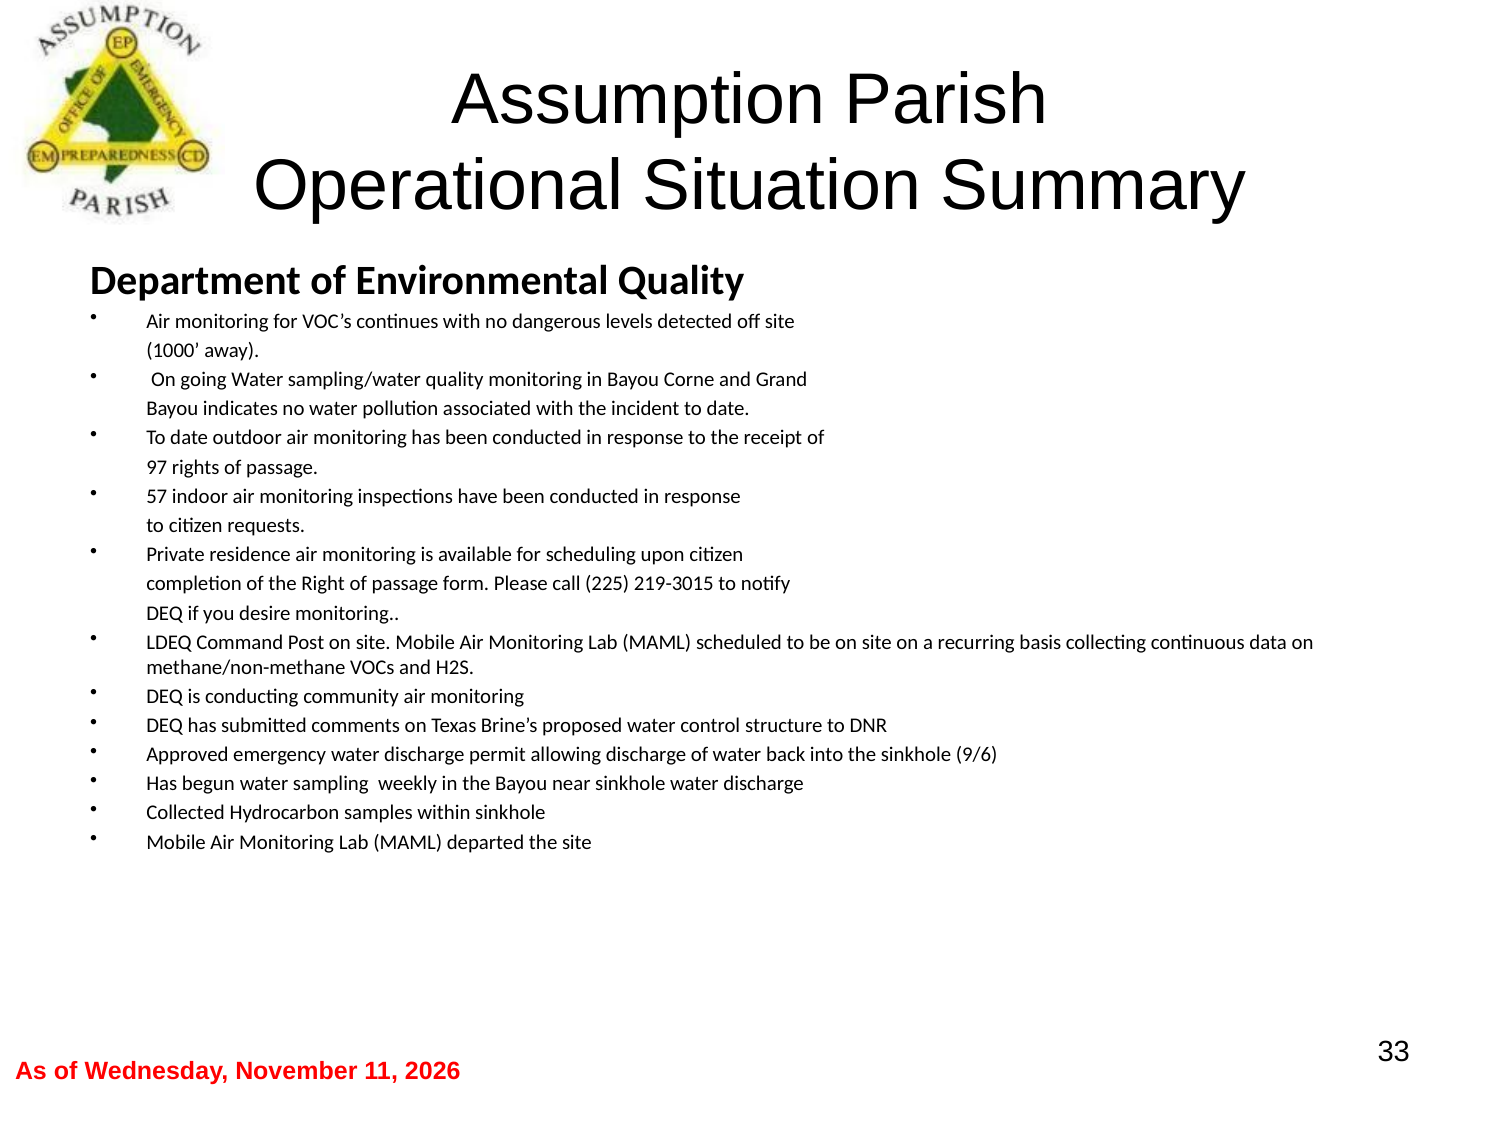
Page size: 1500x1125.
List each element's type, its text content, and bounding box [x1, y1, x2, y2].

text_box Assumption Parish Operational Situation Summary [227, 45, 1425, 233]
slide_number 33 [1074, 1024, 1426, 1103]
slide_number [0, 1046, 651, 1125]
list Department of Environmental Quality Air monitoring for VOC’s continues with no dangerous levels detected off site (1000’ away). On going Water sampling/water quality monitoring in Bayou Corne and Grand Bayou indicates no water pollution associated with the incident to date. To date outdoor air monitoring has been conducted in response to the receipt of 97 rights of passage. 57 indoor air monitoring inspections have been conducted in response to citizen requests. Private residence air monitoring is available for scheduling upon citizen completion of the Right of passage form. Please call (225) 219-3015 to notify DEQ if you desire monitoring.. LDEQ Command Post on site. Mobile Air Monitoring Lab (MAML) scheduled to be on site on a recurring basis collecting continuous data on methane/non-methane VOCs and H2S. DEQ is conducting community air monitoring DEQ has submitted comments on Texas Brine’s proposed water control structure to DNR Approved emergency water discharge permit allowing discharge of water back into the sinkhole (9/6) Has begun water sampling weekly in the Bayou near sinkhole water discharge Collected Hydrocarbon samples within sinkhole Mobile Air Monitoring Lab (MAML) departed the site [75, 233, 1425, 1050]
picture [0, 0, 226, 229]
